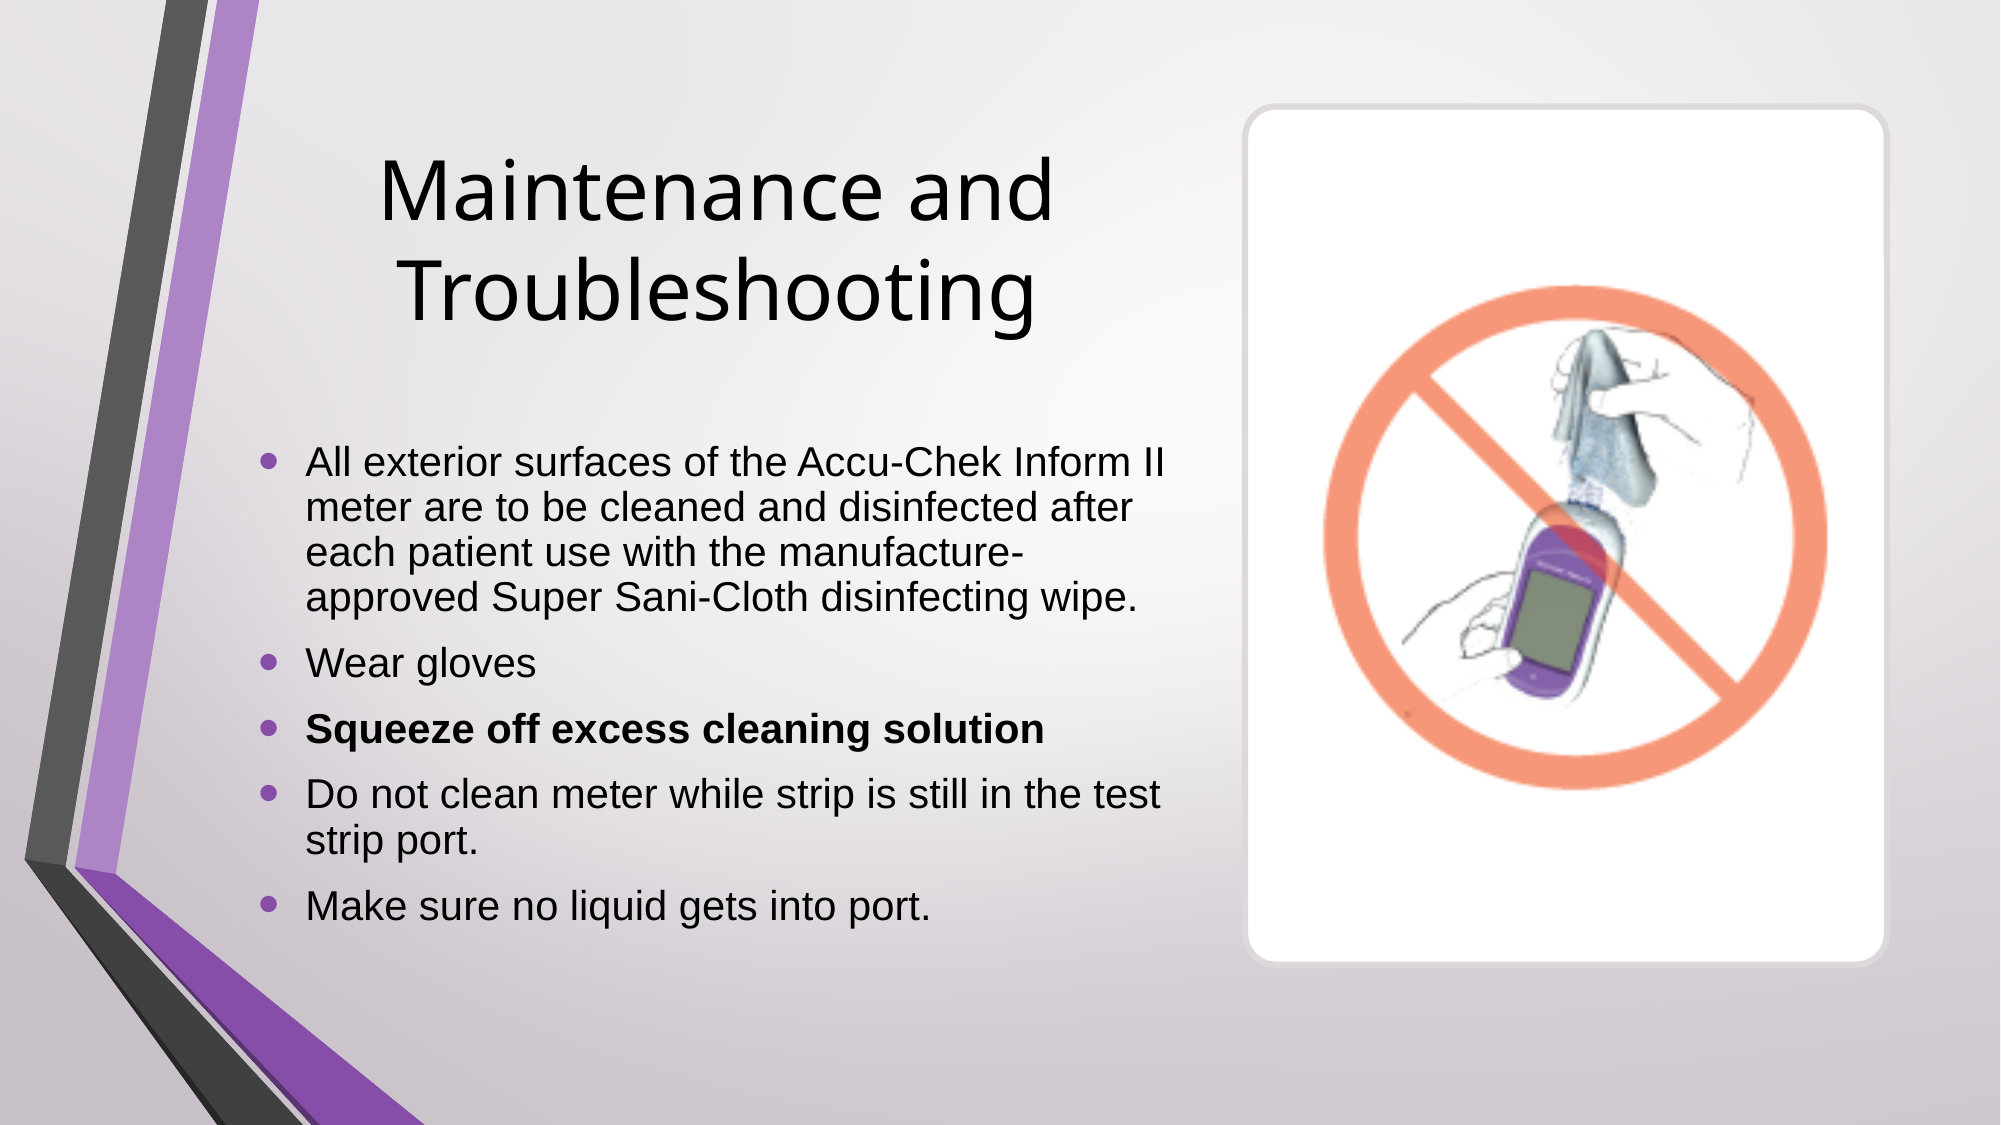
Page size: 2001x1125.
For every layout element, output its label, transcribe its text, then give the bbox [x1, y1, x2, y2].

list All exterior surfaces of the Accu-Chek Inform II meter are to be cleaned and disinfected after each patient use with the manufacture-approved Super Sani-Cloth disinfecting wipe. Wear gloves Squeeze off excess cleaning solution Do not clean meter while strip is still in the test strip port. Make sure no liquid gets into port. [425, 361, 1192, 950]
title Maintenance and Troubleshooting [425, 112, 1192, 361]
text_box [1243, 105, 1889, 967]
picture [1304, 284, 1834, 794]
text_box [24, 0, 425, 1125]
